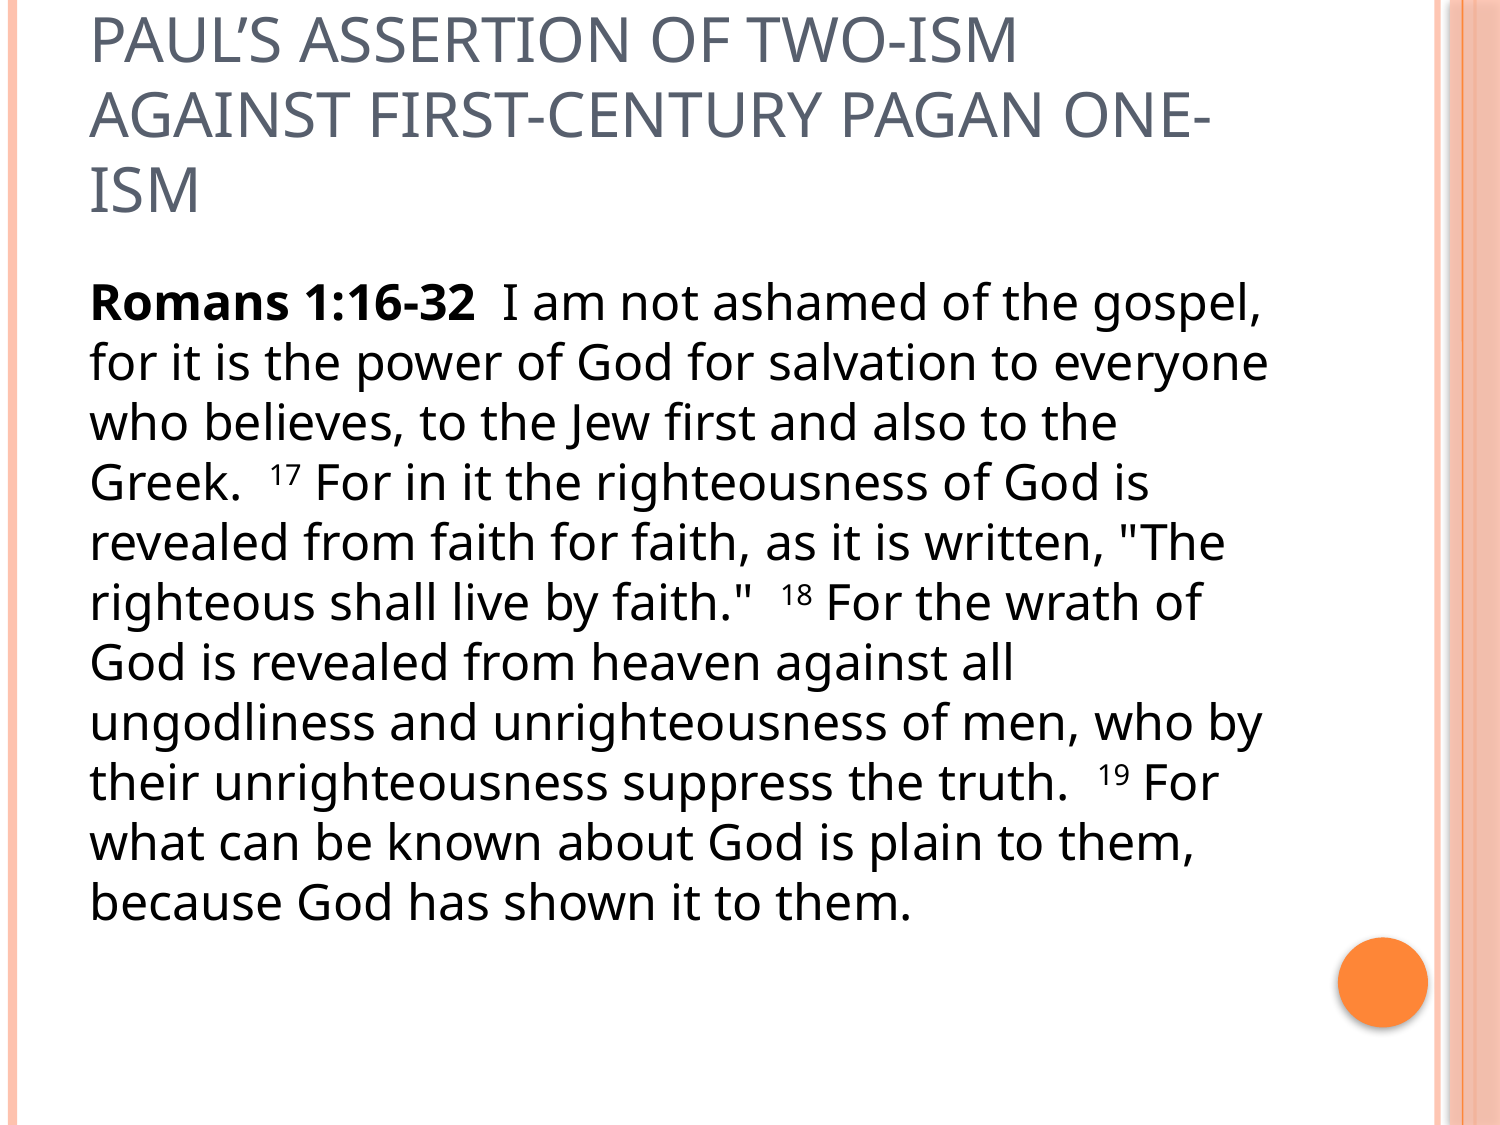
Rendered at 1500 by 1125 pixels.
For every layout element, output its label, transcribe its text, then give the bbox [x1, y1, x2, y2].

title Paul’s assertion of two-ism against first-century pagan one-ism [75, 45, 1300, 233]
list Romans 1:16-32 I am not ashamed of the gospel, for it is the power of God for salvation to everyone who believes, to the Jew first and also to the Greek. 17 For in it the righteousness of God is revealed from faith for faith, as it is written, "The righteous shall live by faith." 18 For the wrath of God is revealed from heaven against all ungodliness and unrighteousness of men, who by their unrighteousness suppress the truth. 19 For what can be known about God is plain to them, because God has shown it to them. [75, 262, 1300, 1062]
